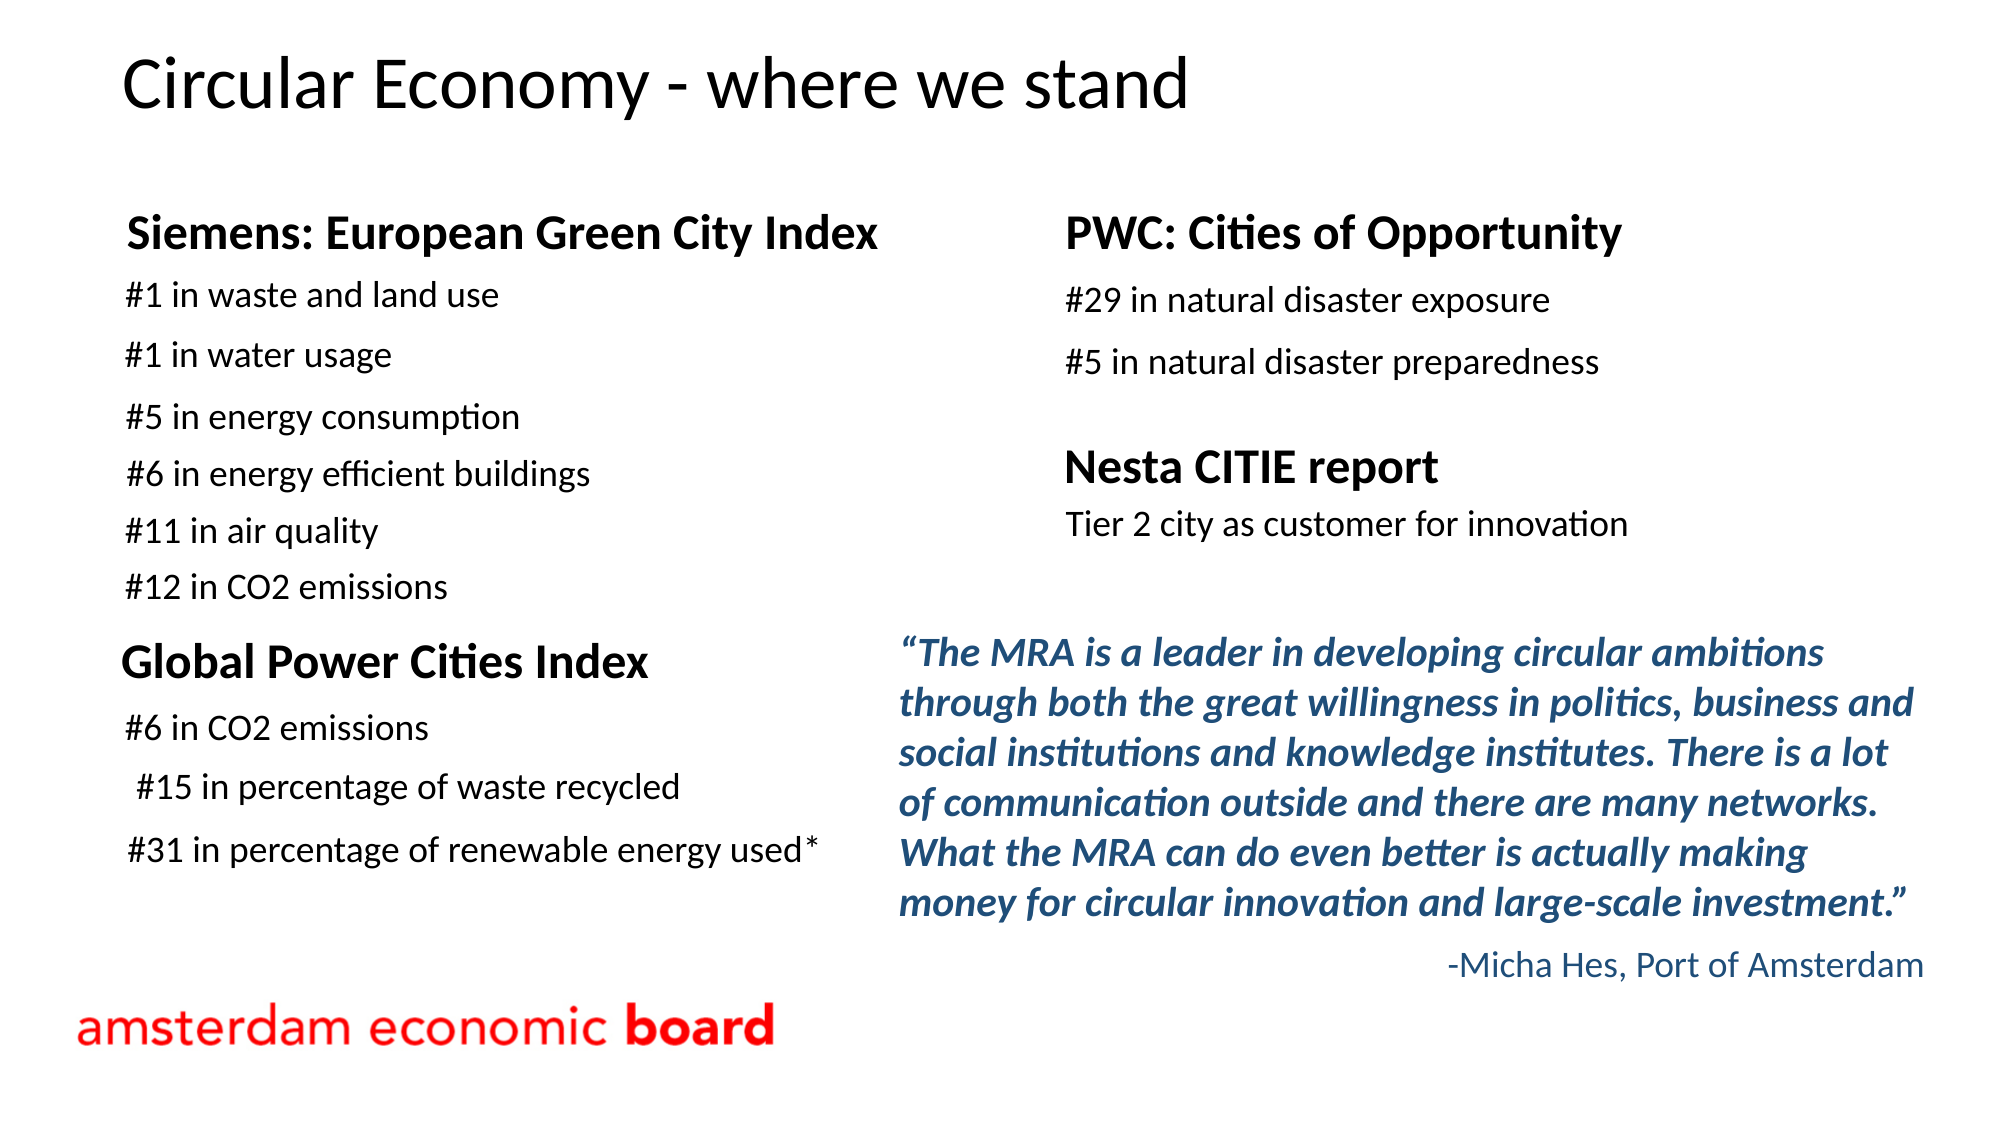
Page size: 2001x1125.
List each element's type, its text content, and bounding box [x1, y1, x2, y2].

text_box Circular Economy - where we stand [108, 26, 1895, 131]
picture [24, 987, 847, 1067]
text_box Global Power Cities Index [106, 621, 665, 697]
text_box Nesta CITIE report [1049, 426, 1455, 502]
text_box #5 in natural disaster preparedness [1050, 329, 1616, 390]
text_box #6 in energy efficient buildings [111, 441, 607, 502]
text_box #1 in waste and land use [110, 262, 516, 323]
text_box PWC: Cities of Opportunity [1050, 191, 1638, 267]
text_box #29 in natural disaster exposure [1050, 267, 1566, 328]
text_box “The MRA is a leader in developing circular ambitions through both the great willingness in politics, business and social institutions and knowledge institutes. There is a lot of communication outside and there are many networks. What the MRA can do even better is actually making money for circular innovation and large-scale investment.” [884, 617, 1943, 932]
text_box Tier 2 city as customer for innovation [1050, 491, 1645, 552]
text_box #15 in percentage of waste recycled [121, 754, 697, 815]
text_box #1 in water usage [109, 322, 408, 383]
text_box #6 in CO2 emissions [109, 695, 445, 755]
text_box #12 in CO2 emissions [110, 554, 464, 615]
text_box #31 in percentage of renewable energy used* [112, 817, 838, 878]
text_box -Micha Hes, Port of Amsterdam [1432, 932, 1941, 993]
text_box #11 in air quality [110, 498, 394, 554]
text_box #5 in energy consumption [110, 384, 536, 445]
text_box Siemens: European Green City Index [112, 191, 894, 267]
